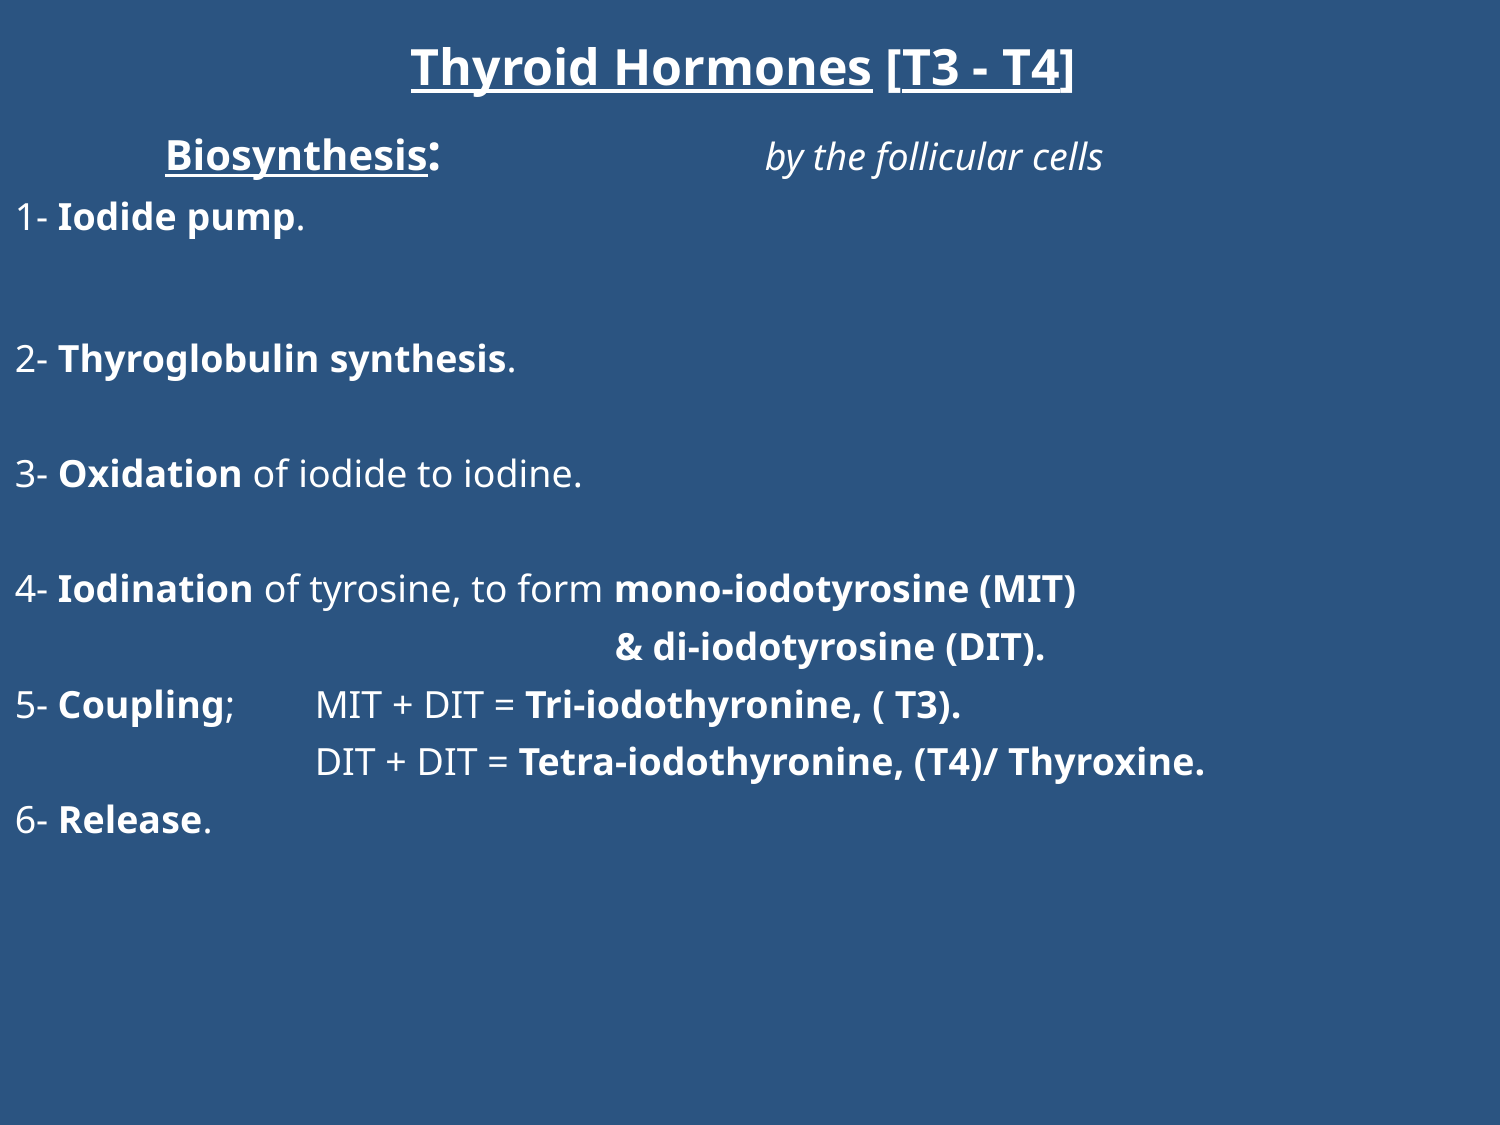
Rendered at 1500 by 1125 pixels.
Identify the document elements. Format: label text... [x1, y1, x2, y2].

text_box Thyroid Hormones [T3 - T4] Biosynthesis: by the follicular cells 1- Iodide pump. 2- Thyroglobulin synthesis. 3- Oxidation of iodide to iodine. 4- Iodination of tyrosine, to form mono-iodotyrosine (MIT) & di-iodotyrosine (DIT). 5- Coupling; MIT + DIT = Tri-iodothyronine, ( T3). DIT + DIT = Tetra-iodothyronine, (T4)/ Thyroxine. 6- Release. [0, 28, 1500, 848]
